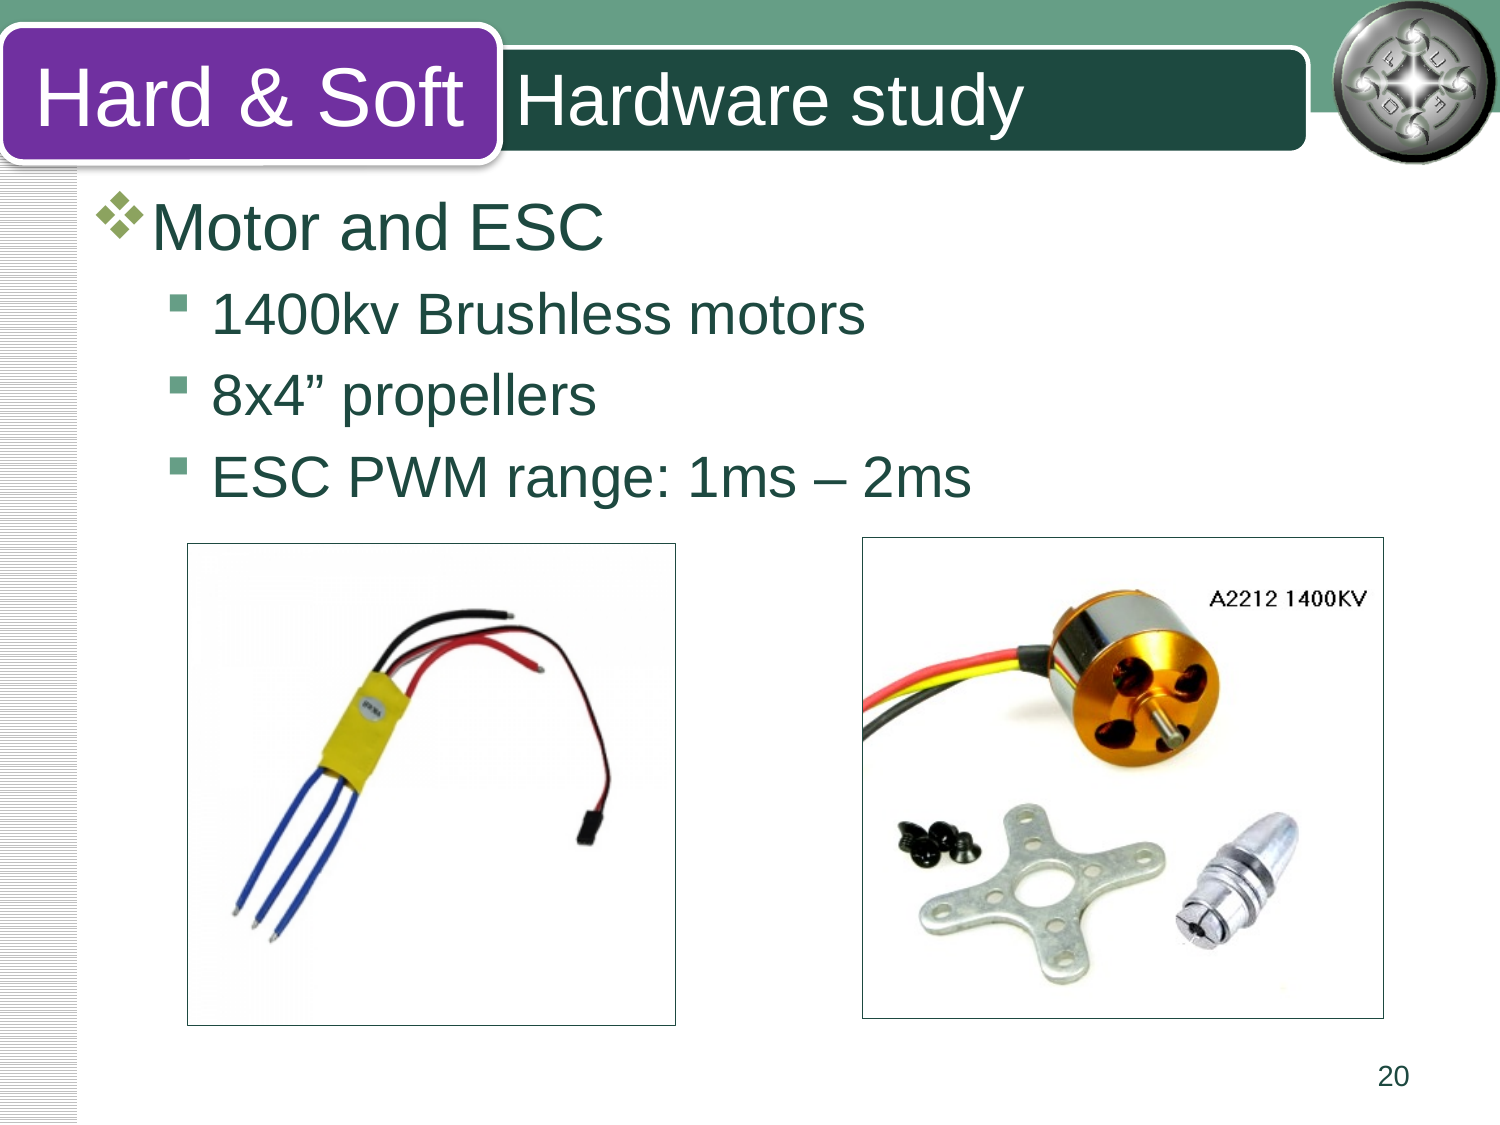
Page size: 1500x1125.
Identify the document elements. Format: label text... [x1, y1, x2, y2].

picture [187, 543, 676, 1026]
picture [1312, 0, 1500, 201]
slide_number 20 [1074, 1049, 1426, 1103]
title Hardware study [508, 49, 1307, 143]
text_box Hard & Soft [0, 21, 504, 166]
picture [862, 537, 1384, 1019]
list Motor and ESC 1400kv Brushless motors 8x4” propellers ESC PWM range: 1ms – 2ms [74, 176, 1426, 1001]
